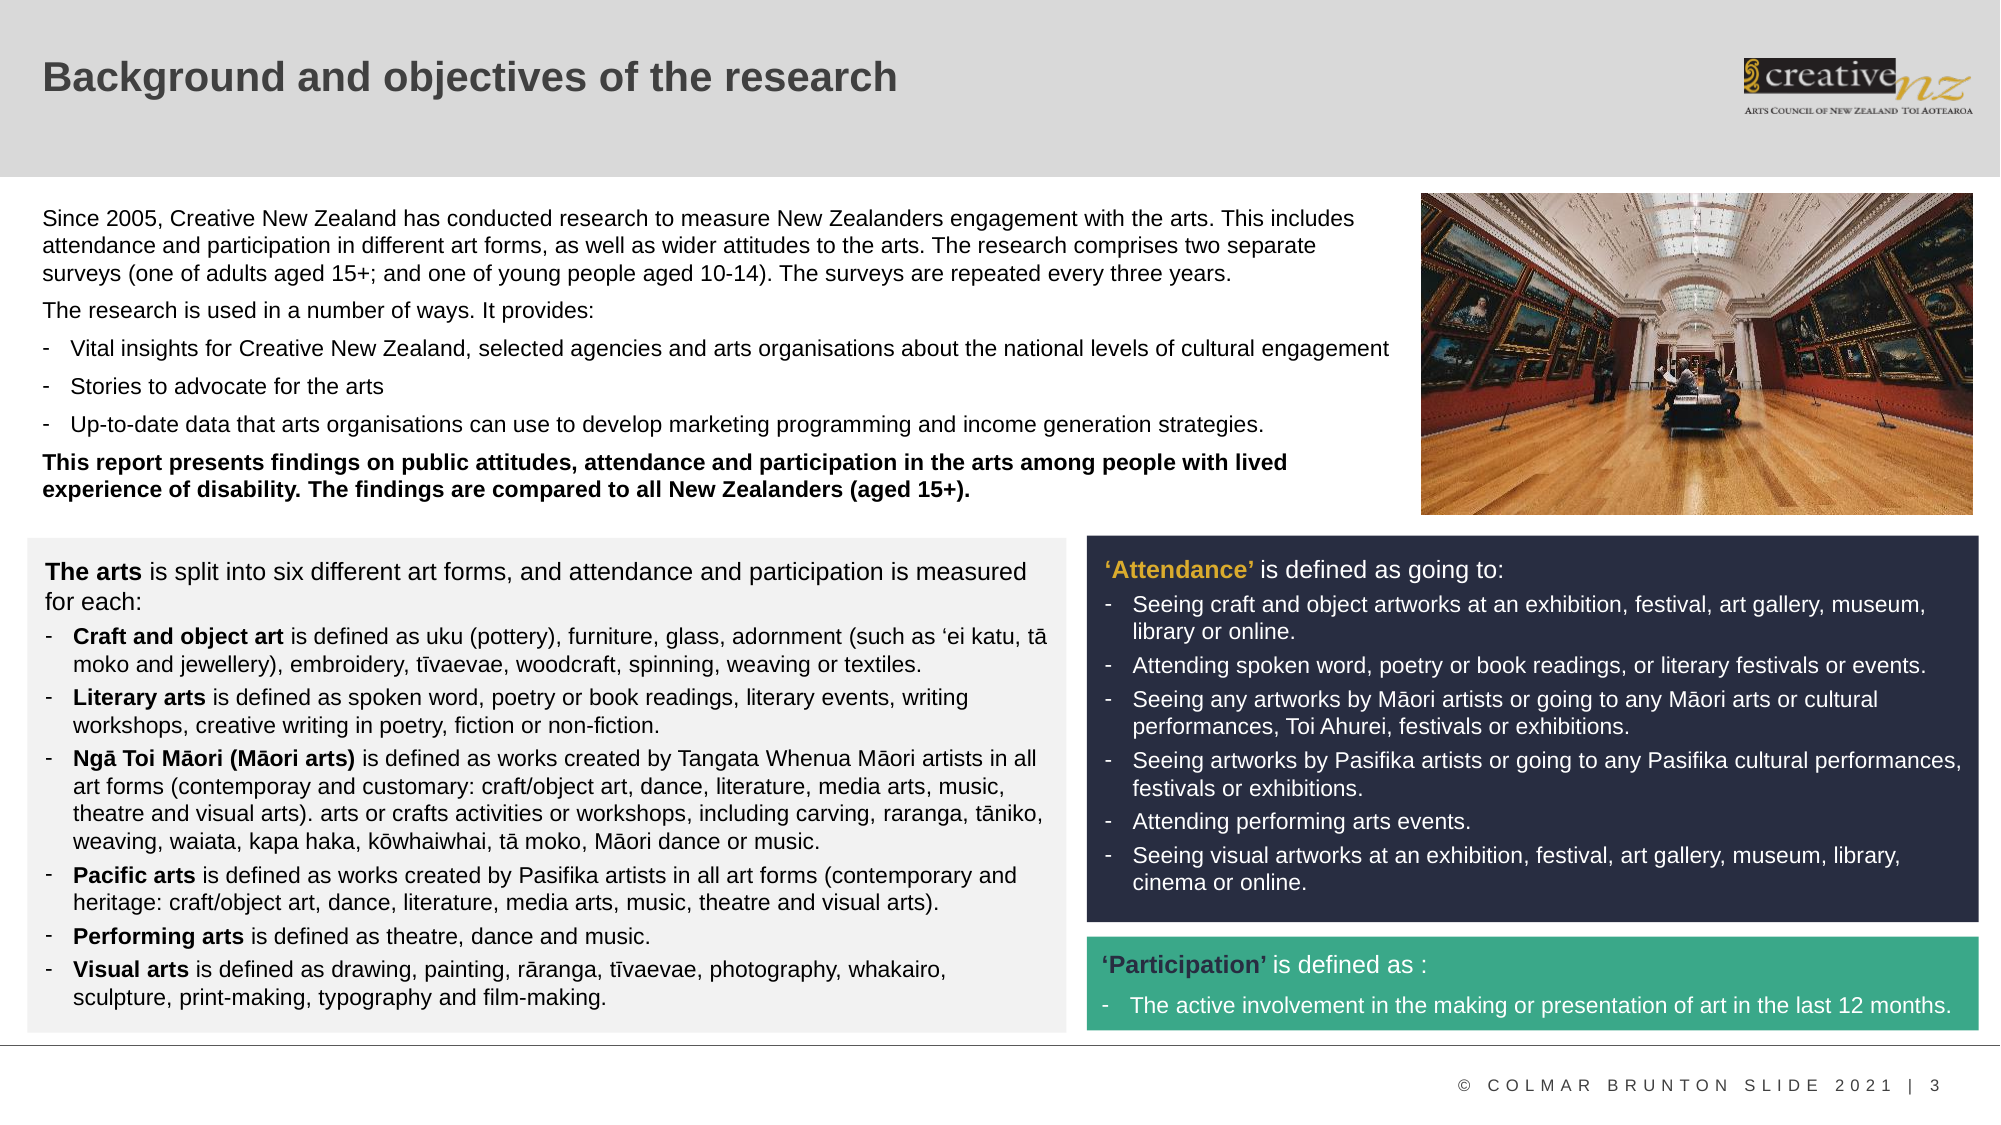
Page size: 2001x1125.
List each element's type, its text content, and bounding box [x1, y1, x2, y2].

picture [1421, 193, 1973, 515]
title Background and objectives of the research [27, 19, 1706, 137]
list Since 2005, Creative New Zealand has conducted research to measure New Zealanders engagement with the arts. This includes attendance and participation in different art forms, as well as wider attitudes to the arts. The research comprises two separate surveys (one of adults aged 15+; and one of young people aged 10-14). The surveys are repeated every three years. The research is used in a number of ways. It provides: Vital insights for Creative New Zealand, selected agencies and arts organisations about the national levels of cultural engagement Stories to advocate for the arts Up-to-date data that arts organisations can use to develop marketing programming and income generation strategies. This report presents findings on public attitudes, attendance and participation in the arts among people with lived experience of disability. The findings are compared to all New Zealanders (aged 15+). [27, 195, 1408, 535]
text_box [27, 535, 1979, 1033]
picture [1744, 58, 1973, 114]
